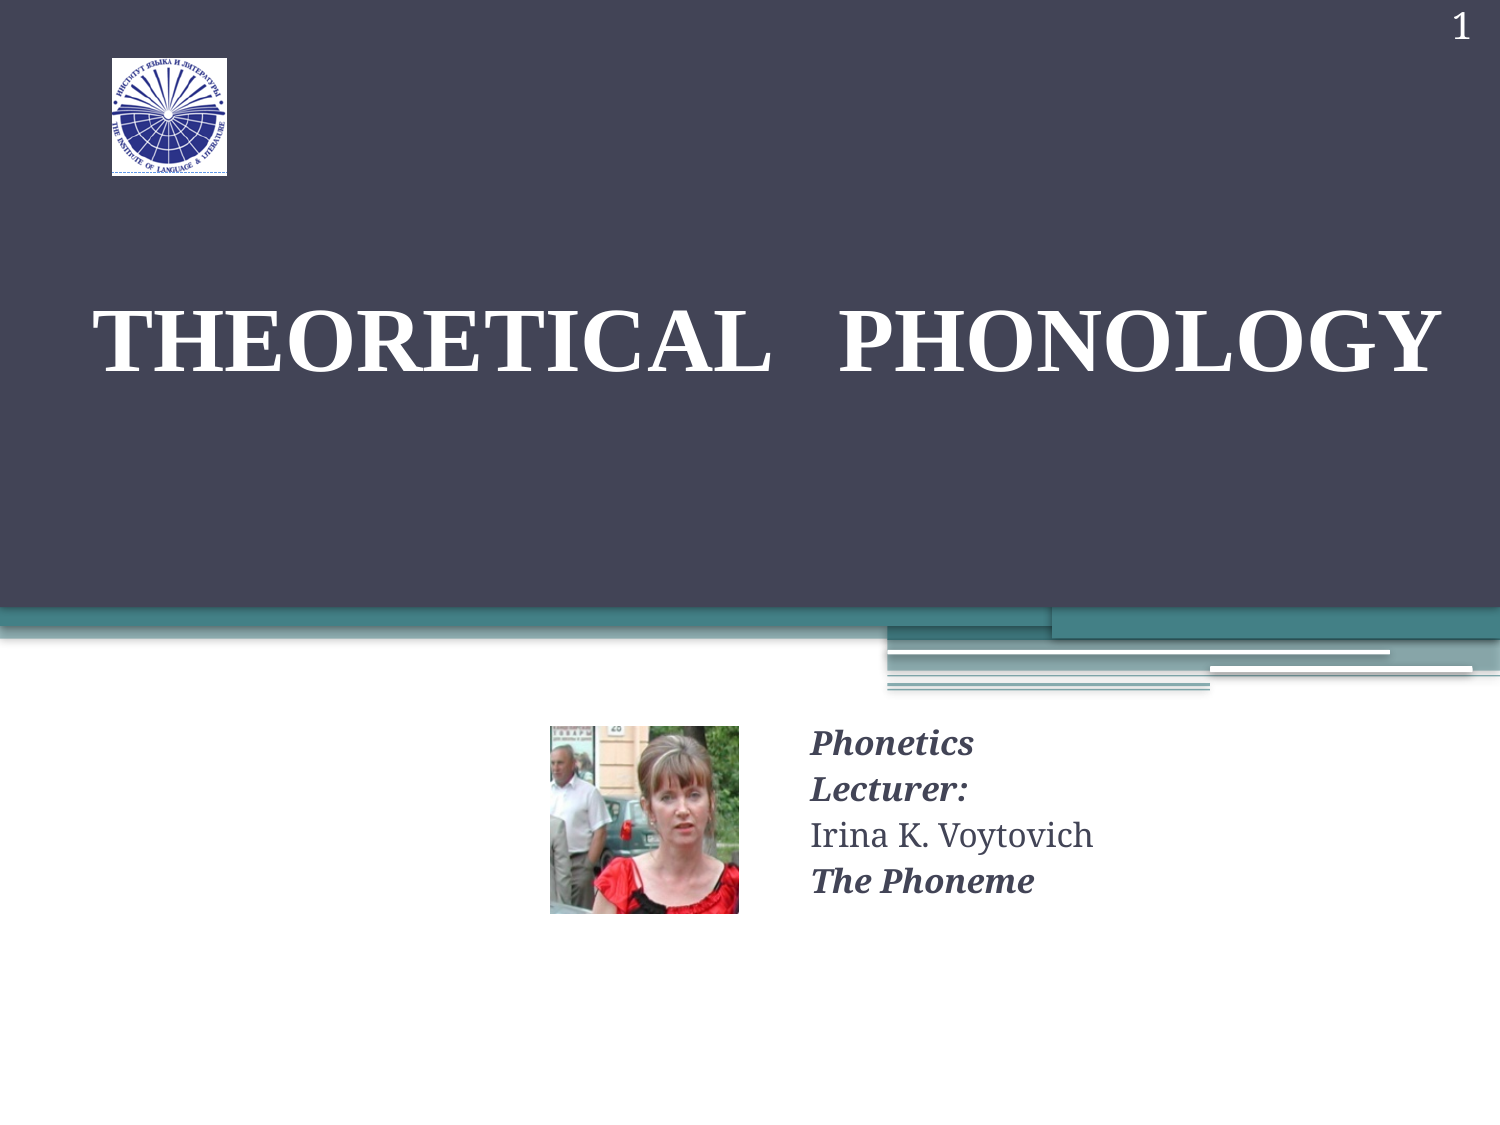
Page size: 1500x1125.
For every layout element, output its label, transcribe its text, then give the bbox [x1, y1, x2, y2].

picture [550, 726, 739, 915]
picture [111, 57, 227, 176]
slide_number 1 [1364, 0, 1488, 61]
title THEORETICAL PHONOLOGY [75, 231, 1463, 398]
subtitle Phonetics Lecturer: Irina K. Voytovich The Phoneme [785, 714, 1477, 997]
